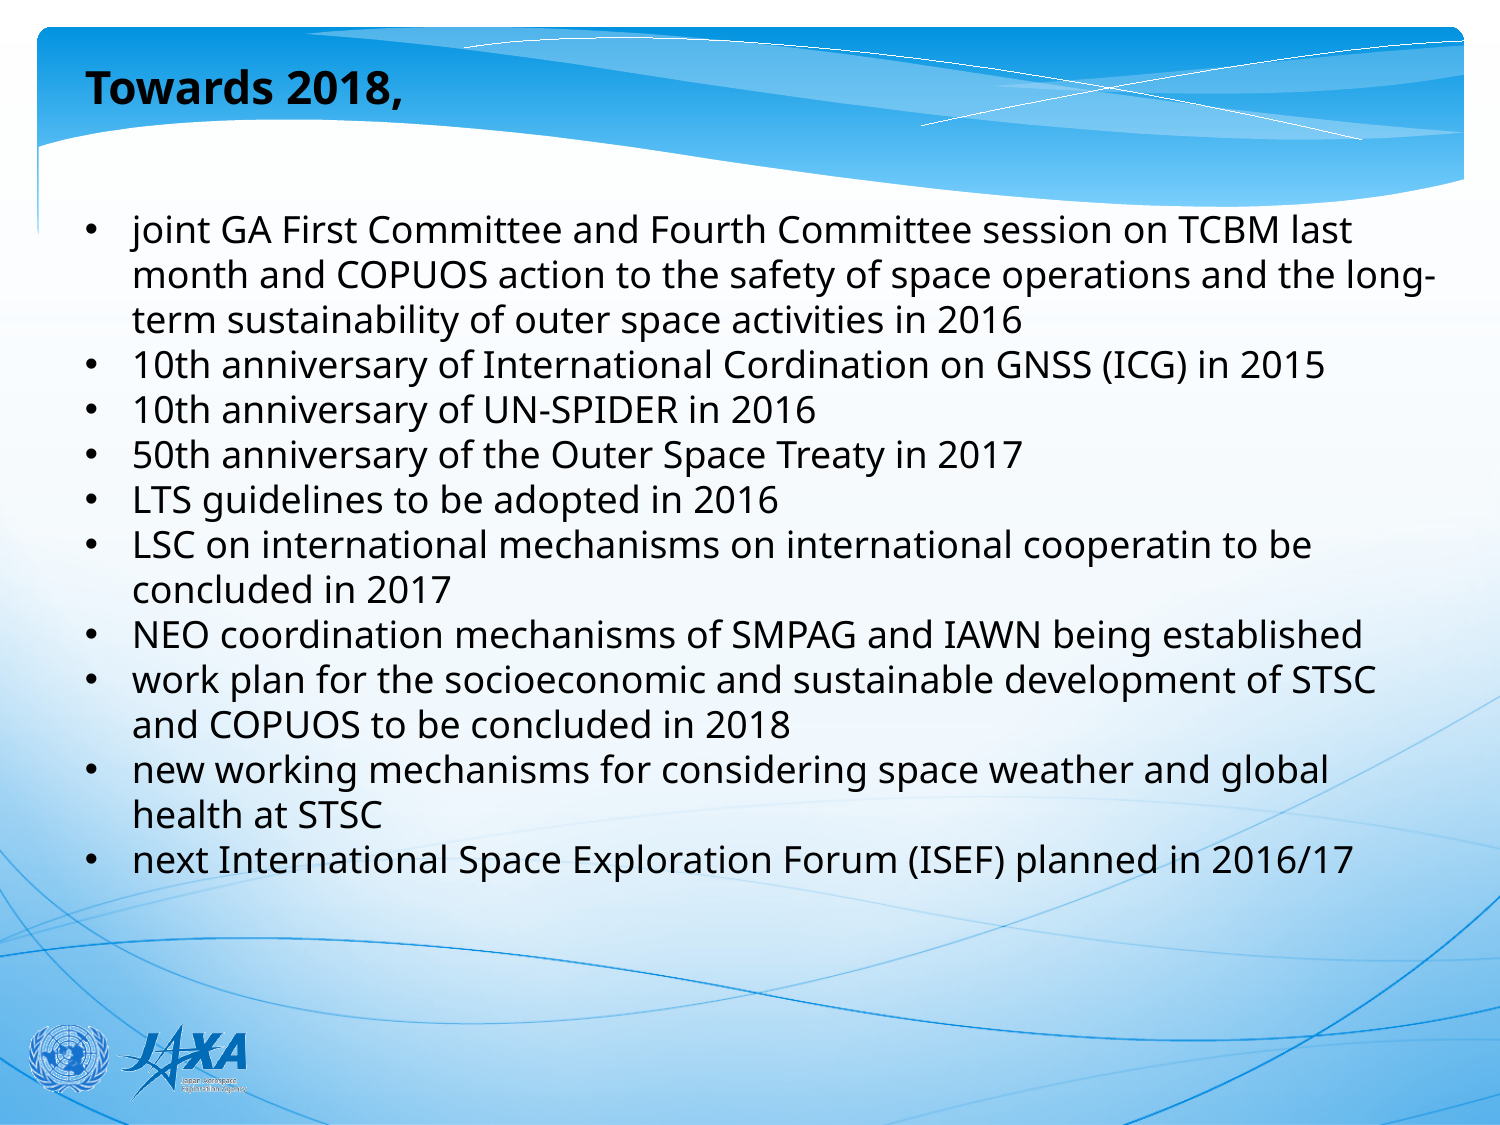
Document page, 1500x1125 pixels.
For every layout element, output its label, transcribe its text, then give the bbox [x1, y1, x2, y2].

text_box Towards 2018, joint GA First Committee and Fourth Committee session on TCBM last month and COPUOS action to the safety of space operations and the long-term sustainability of outer space activities in 2016 10th anniversary of International Cordination on GNSS (ICG) in 2015 10th anniversary of UN-SPIDER in 2016 50th anniversary of the Outer Space Treaty in 2017 LTS guidelines to be adopted in 2016 LSC on international mechanisms on international cooperatin to be concluded in 2017 NEO coordination mechanisms of SMPAG and IAWN being established work plan for the socioeconomic and sustainable development of STSC and COPUOS to be concluded in 2018 new working mechanisms for considering space weather and global health at STSC next International Space Exploration Forum (ISEF) planned in 2016/17 [70, 51, 1459, 934]
picture [29, 1023, 247, 1101]
